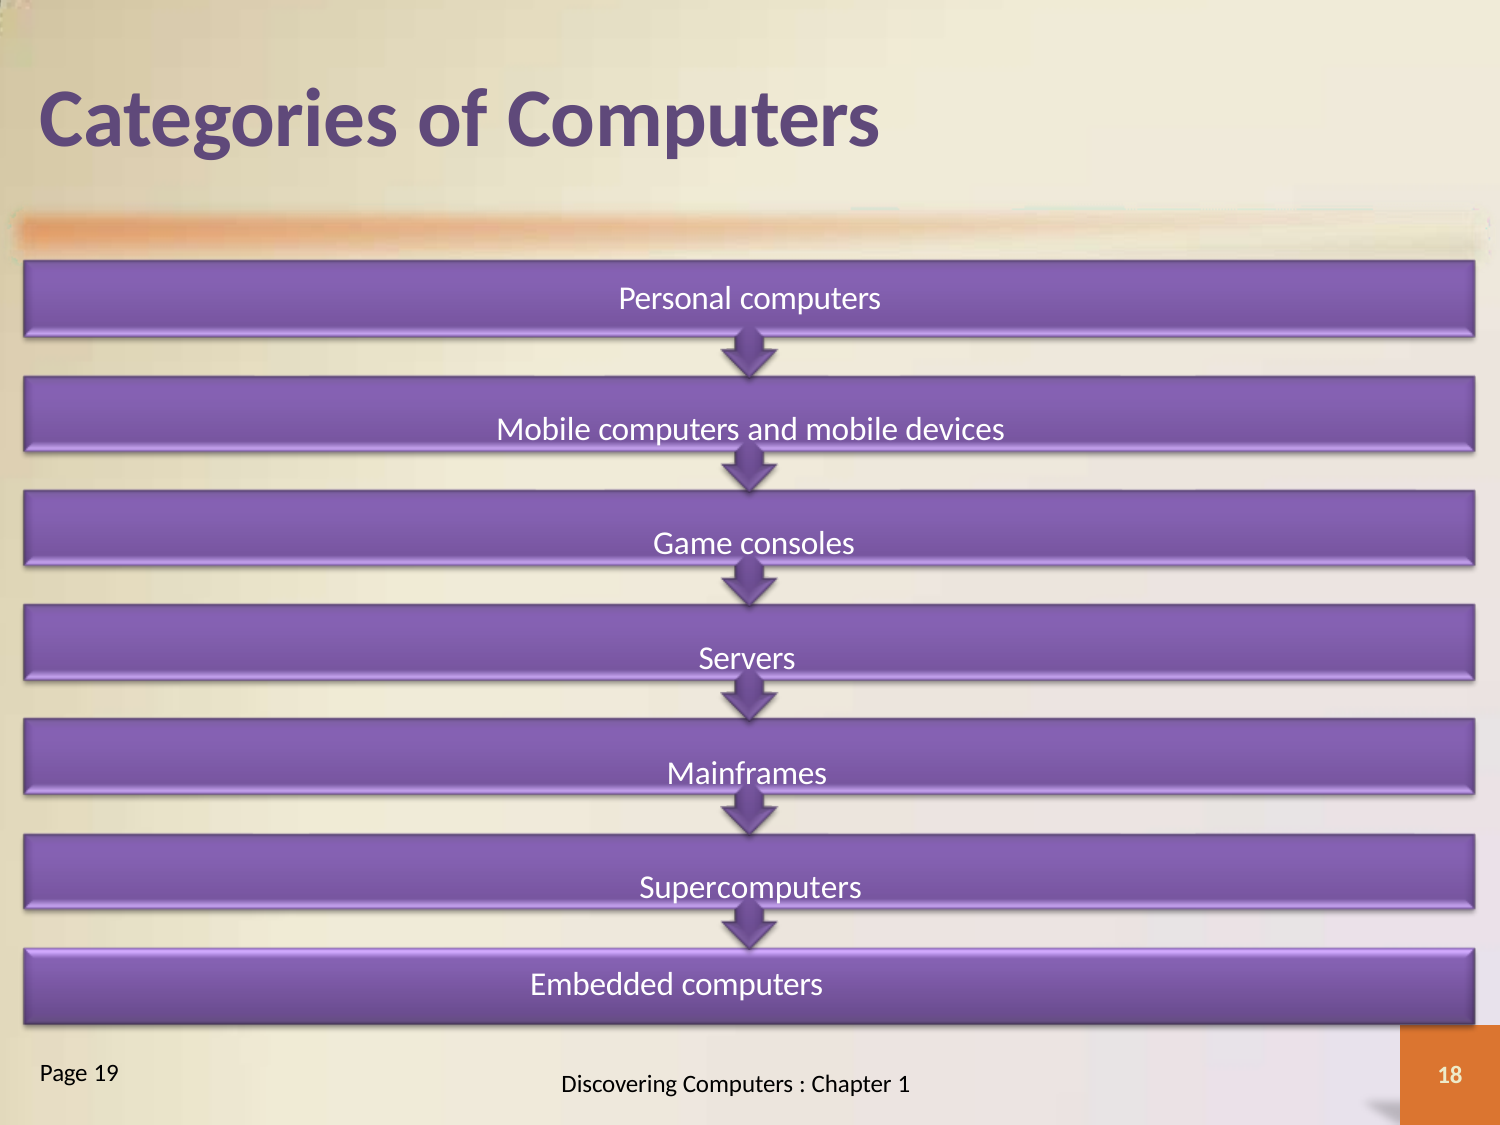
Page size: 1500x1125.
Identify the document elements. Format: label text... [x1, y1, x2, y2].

text_box Discovering Computers : Chapter 1 [559, 1065, 966, 1098]
title Categories of Computers [37, 61, 892, 252]
picture [0, 0, 1500, 1125]
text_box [13, 254, 1485, 1040]
text_box 18 [1435, 1056, 1465, 1089]
text_box Page 19 [37, 1054, 122, 1087]
